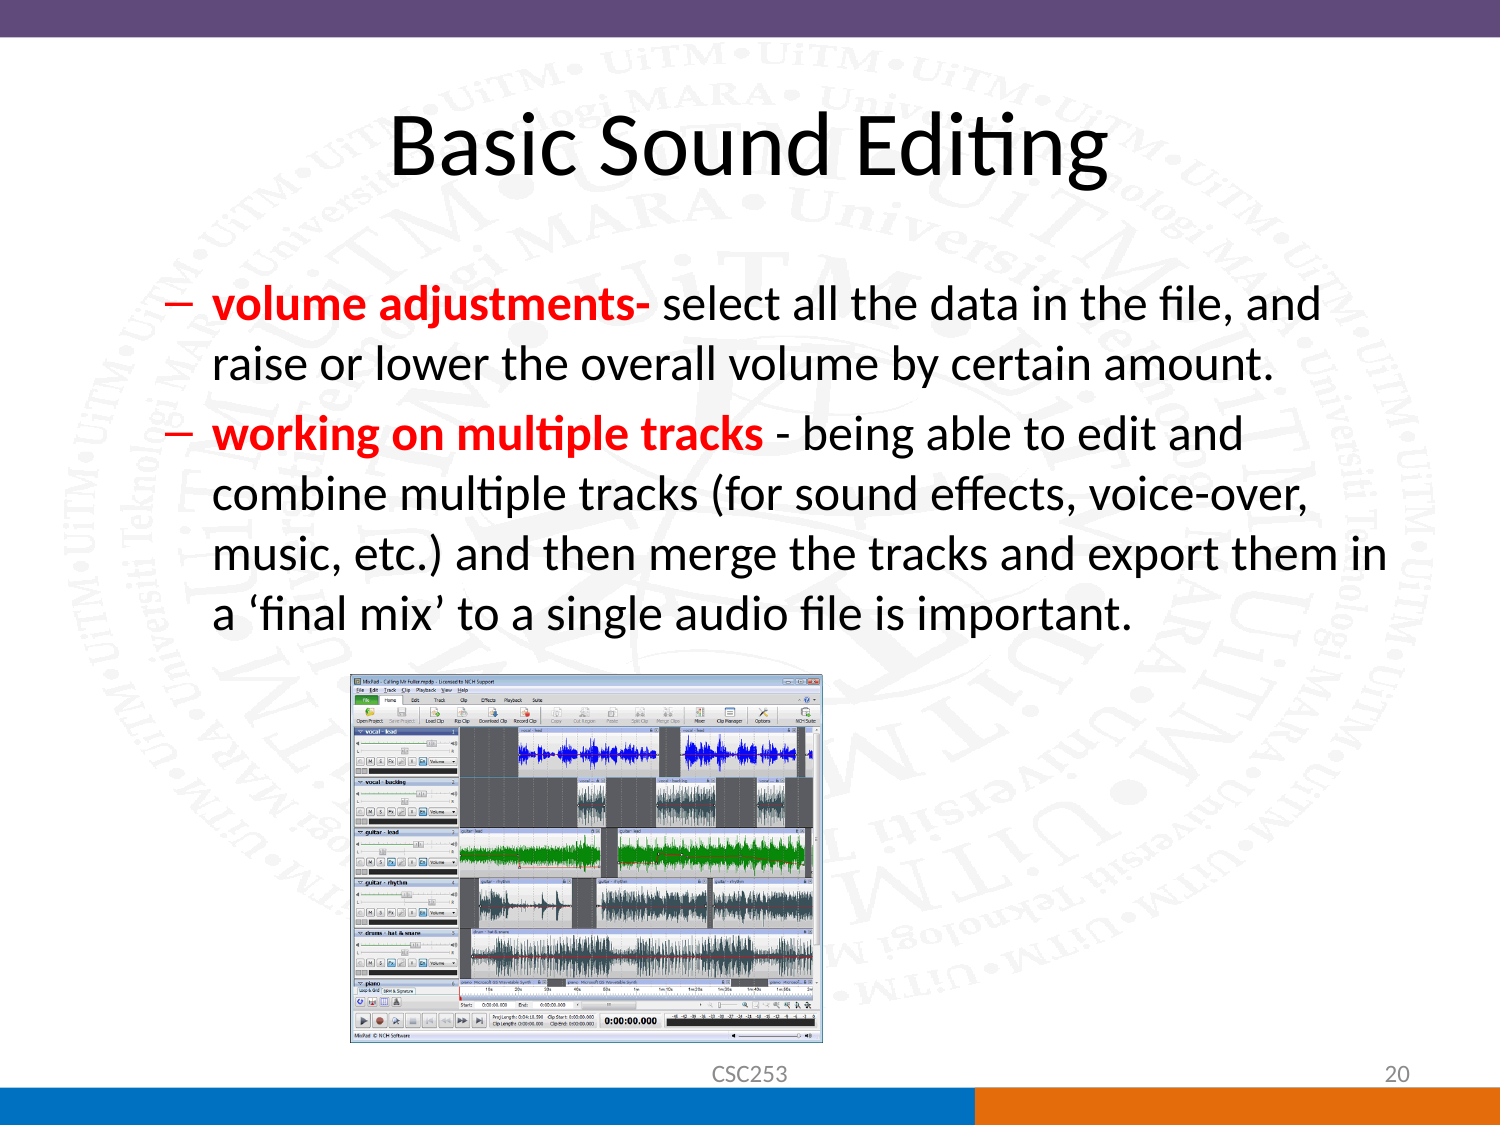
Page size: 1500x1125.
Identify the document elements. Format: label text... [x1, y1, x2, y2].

title Basic Sound Editing [75, 45, 1425, 233]
footer CSC253 [512, 1042, 988, 1103]
slide_number 20 [1074, 1042, 1425, 1103]
picture [349, 674, 823, 1043]
list volume adjustments- select all the data in the file, and raise or lower the overall volume by certain amount. working on multiple tracks - being able to edit and combine multiple tracks (for sound effects, voice-over, music, etc.) and then merge the tracks and export them in a ‘final mix’ to a single audio file is important. [75, 262, 1425, 1005]
